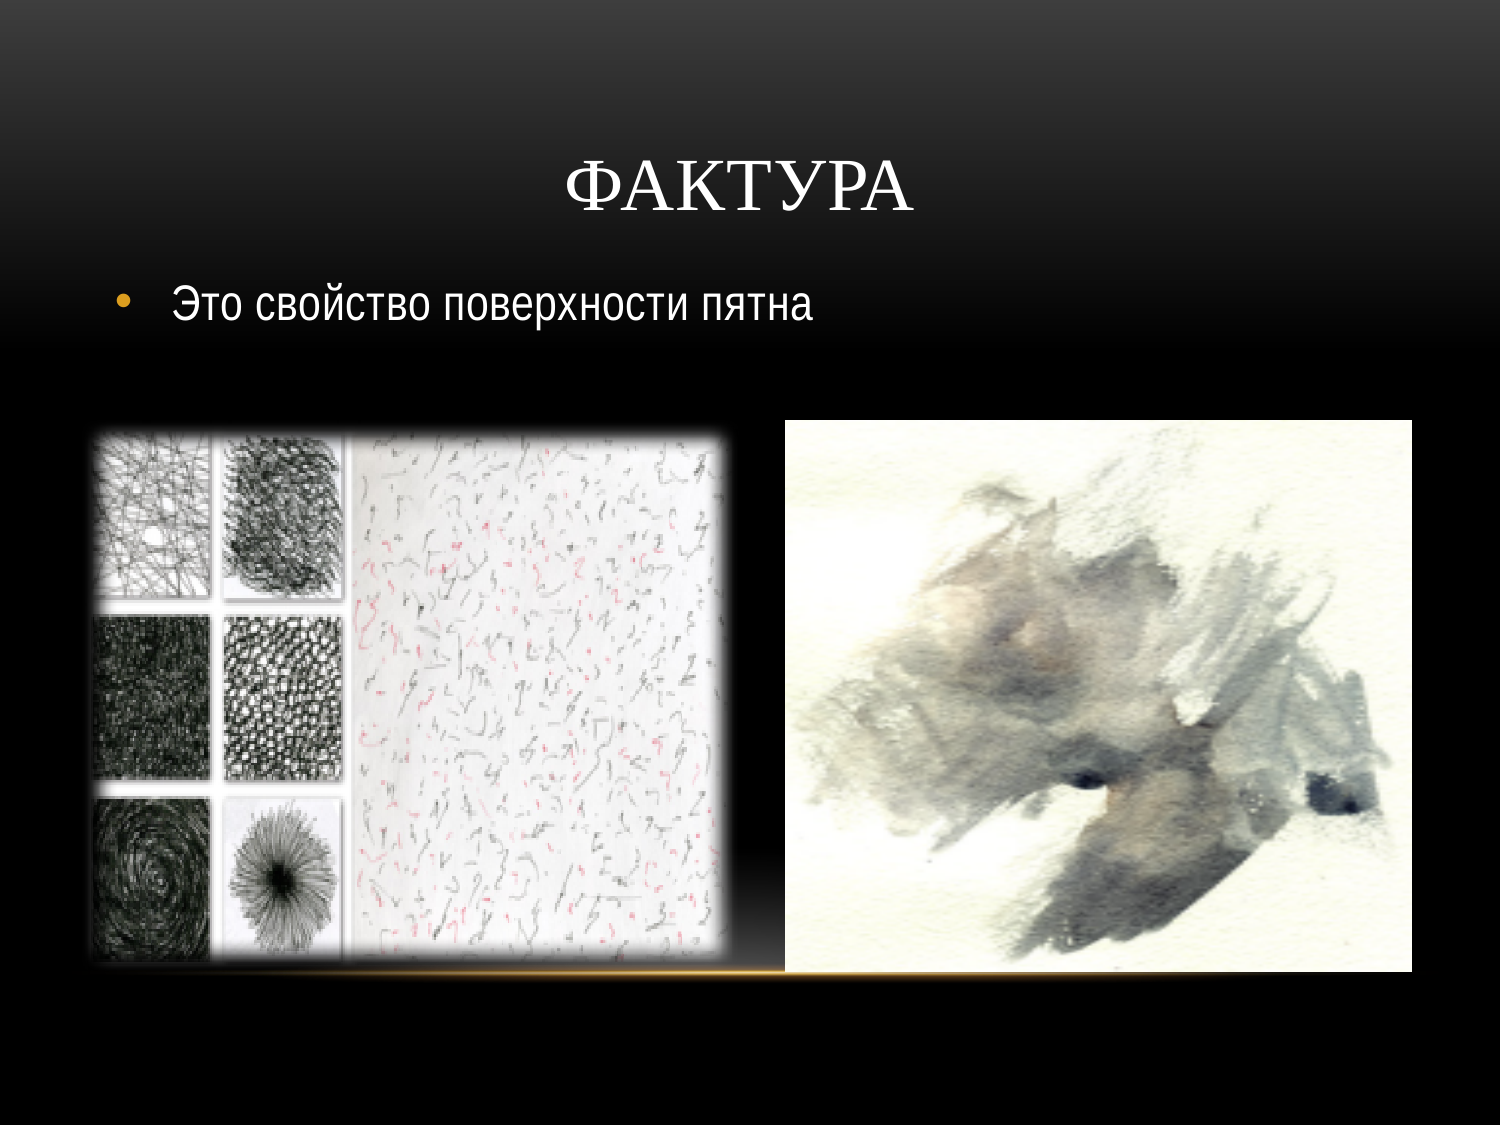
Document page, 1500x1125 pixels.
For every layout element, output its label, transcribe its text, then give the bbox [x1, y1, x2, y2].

picture [0, 0, 1500, 1125]
list Это свойство поверхности пятна [99, 262, 1400, 938]
title Фактура [99, 45, 1400, 233]
